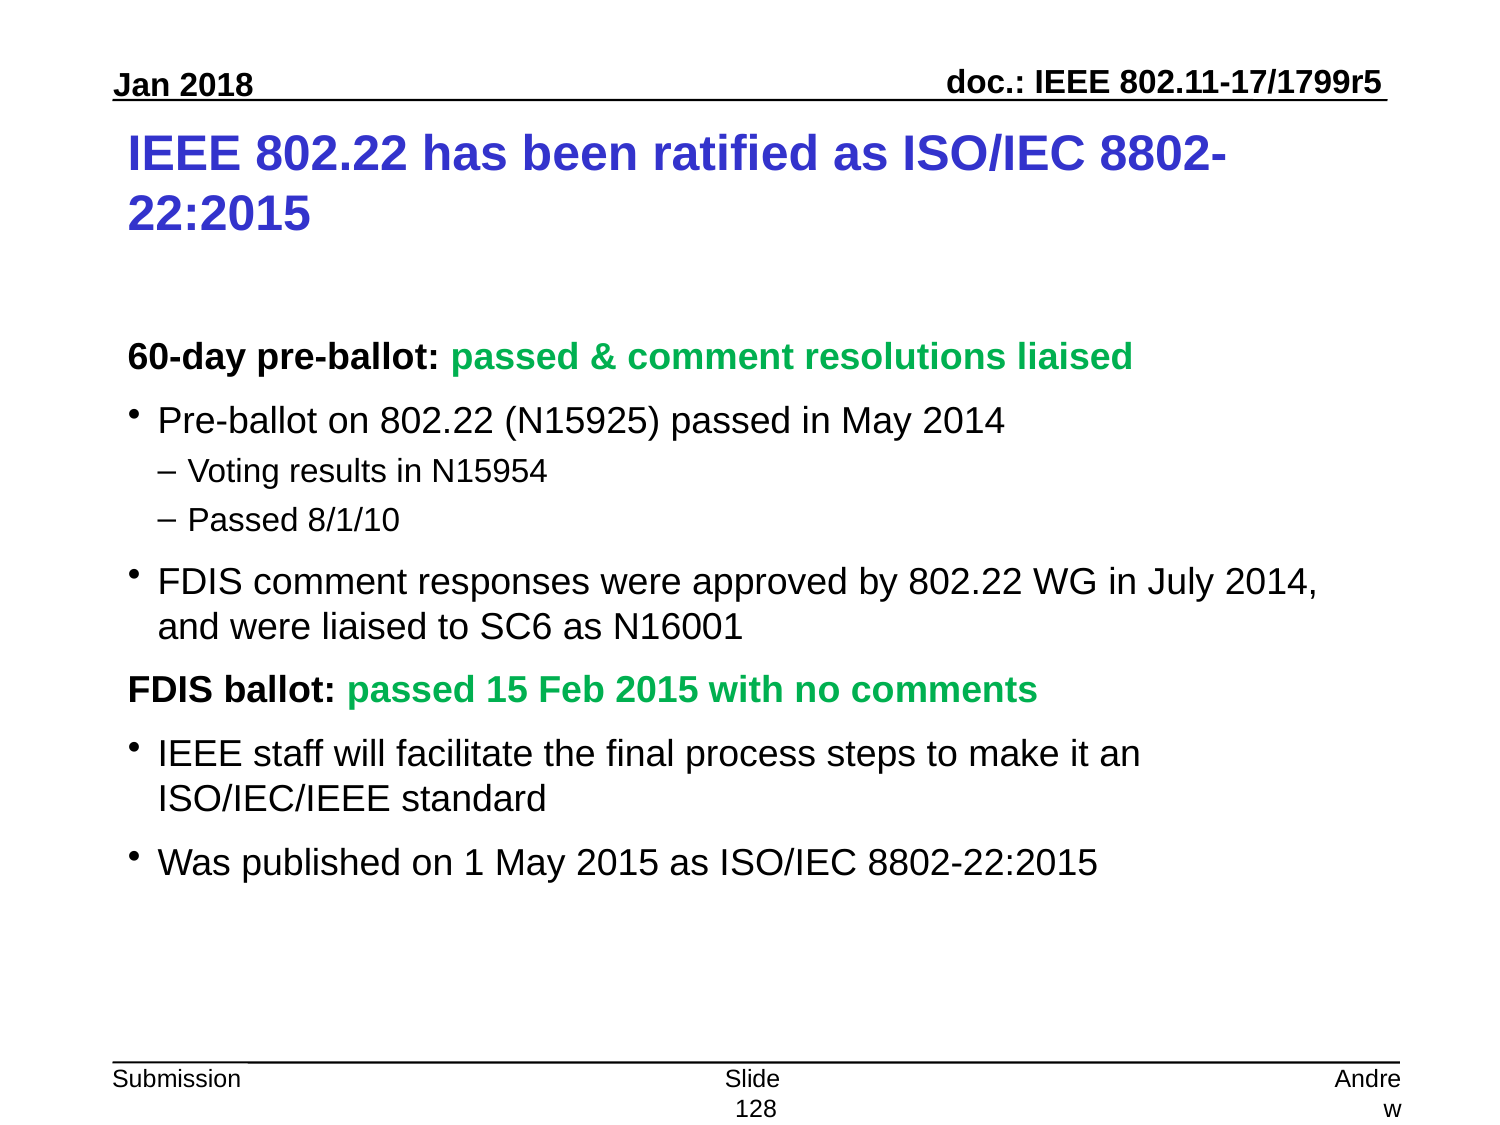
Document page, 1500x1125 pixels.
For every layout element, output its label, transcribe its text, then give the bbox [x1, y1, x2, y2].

slide_number Slide 128 [709, 1061, 803, 1093]
list 60-day pre-ballot: passed & comment resolutions liaised Pre-ballot on 802.22 (N15925) passed in May 2014 Voting results in N15954 Passed 8/1/10 FDIS comment responses were approved by 802.22 WG in July 2014, and were liaised to SC6 as N16001 FDIS ballot: passed 15 Feb 2015 with no comments IEEE staff will facilitate the final process steps to make it an ISO/IEC/IEEE standard Was published on 1 May 2015 as ISO/IEC 8802-22:2015 [112, 324, 1388, 1000]
footer Andrew Myles, Cisco [1320, 1061, 1402, 1093]
title IEEE 802.22 has been ratified as ISO/IEC 8802-22:2015 [112, 112, 1388, 288]
